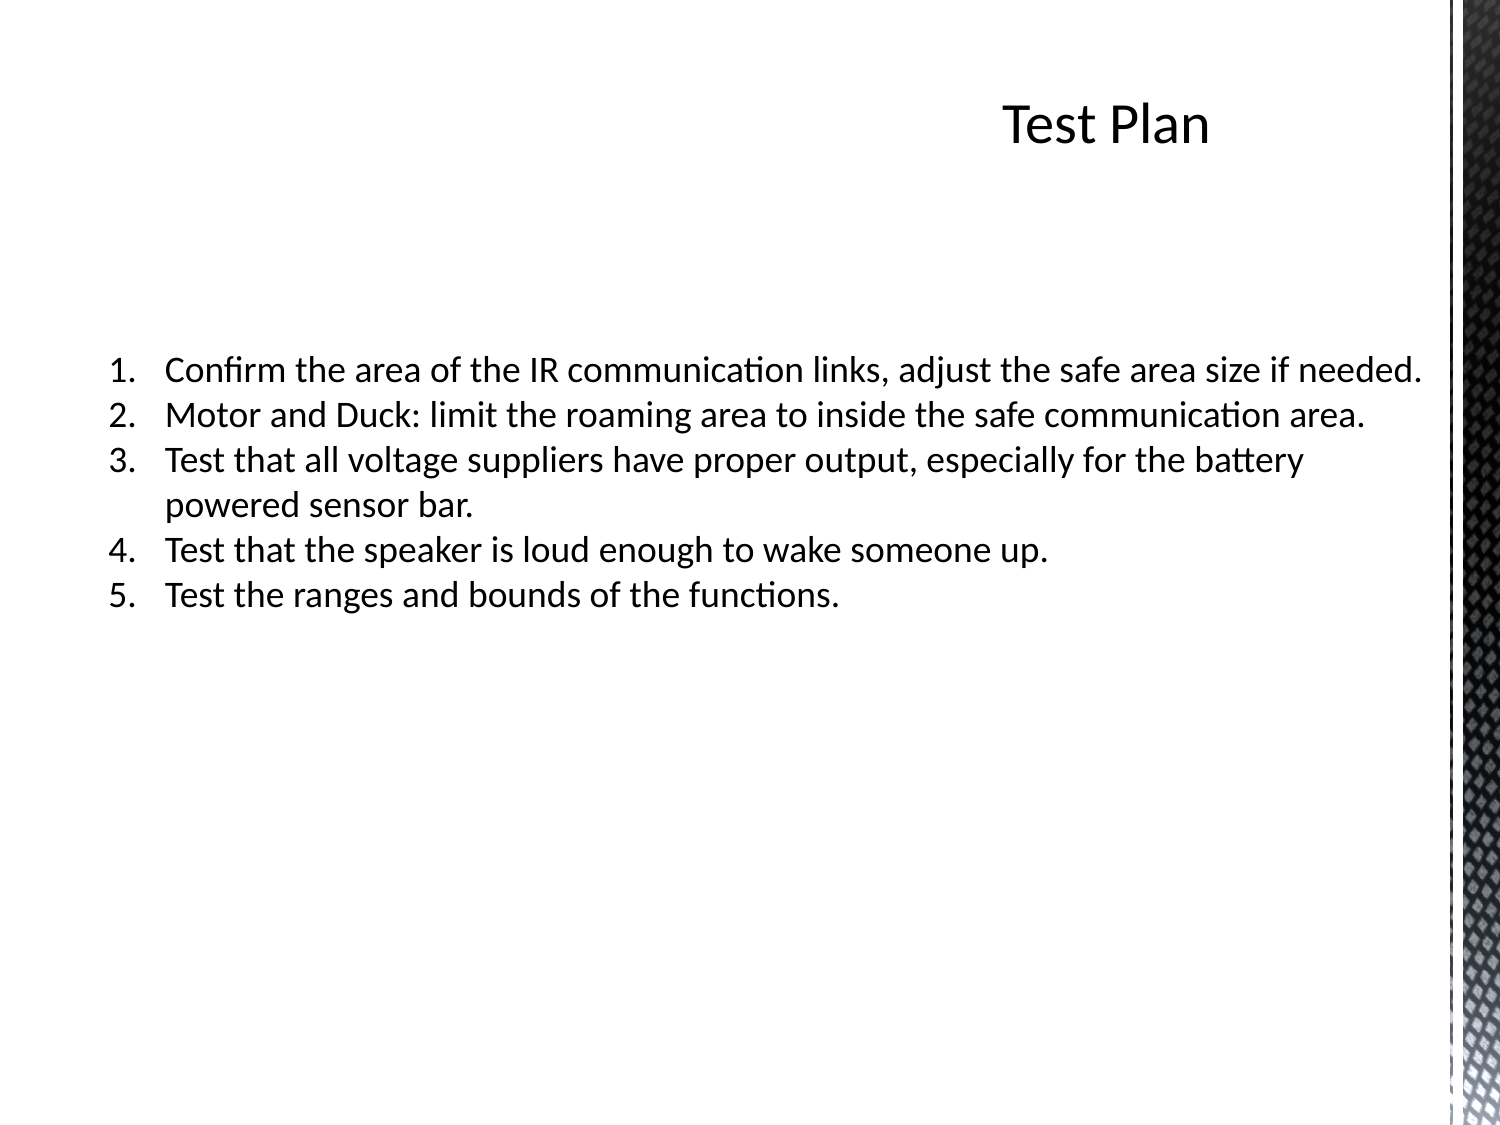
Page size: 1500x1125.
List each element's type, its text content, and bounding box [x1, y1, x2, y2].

text_box Test Plan [987, 78, 1227, 163]
text_box Confirm the area of the IR communication links, adjust the safe area size if needed. Motor and Duck: limit the roaming area to inside the safe communication area. Test that all voltage suppliers have proper output, especially for the battery powered sensor bar. Test that the speaker is loud enough to wake someone up. Test the ranges and bounds of the functions. [93, 292, 1447, 623]
picture [1447, 0, 1500, 1125]
